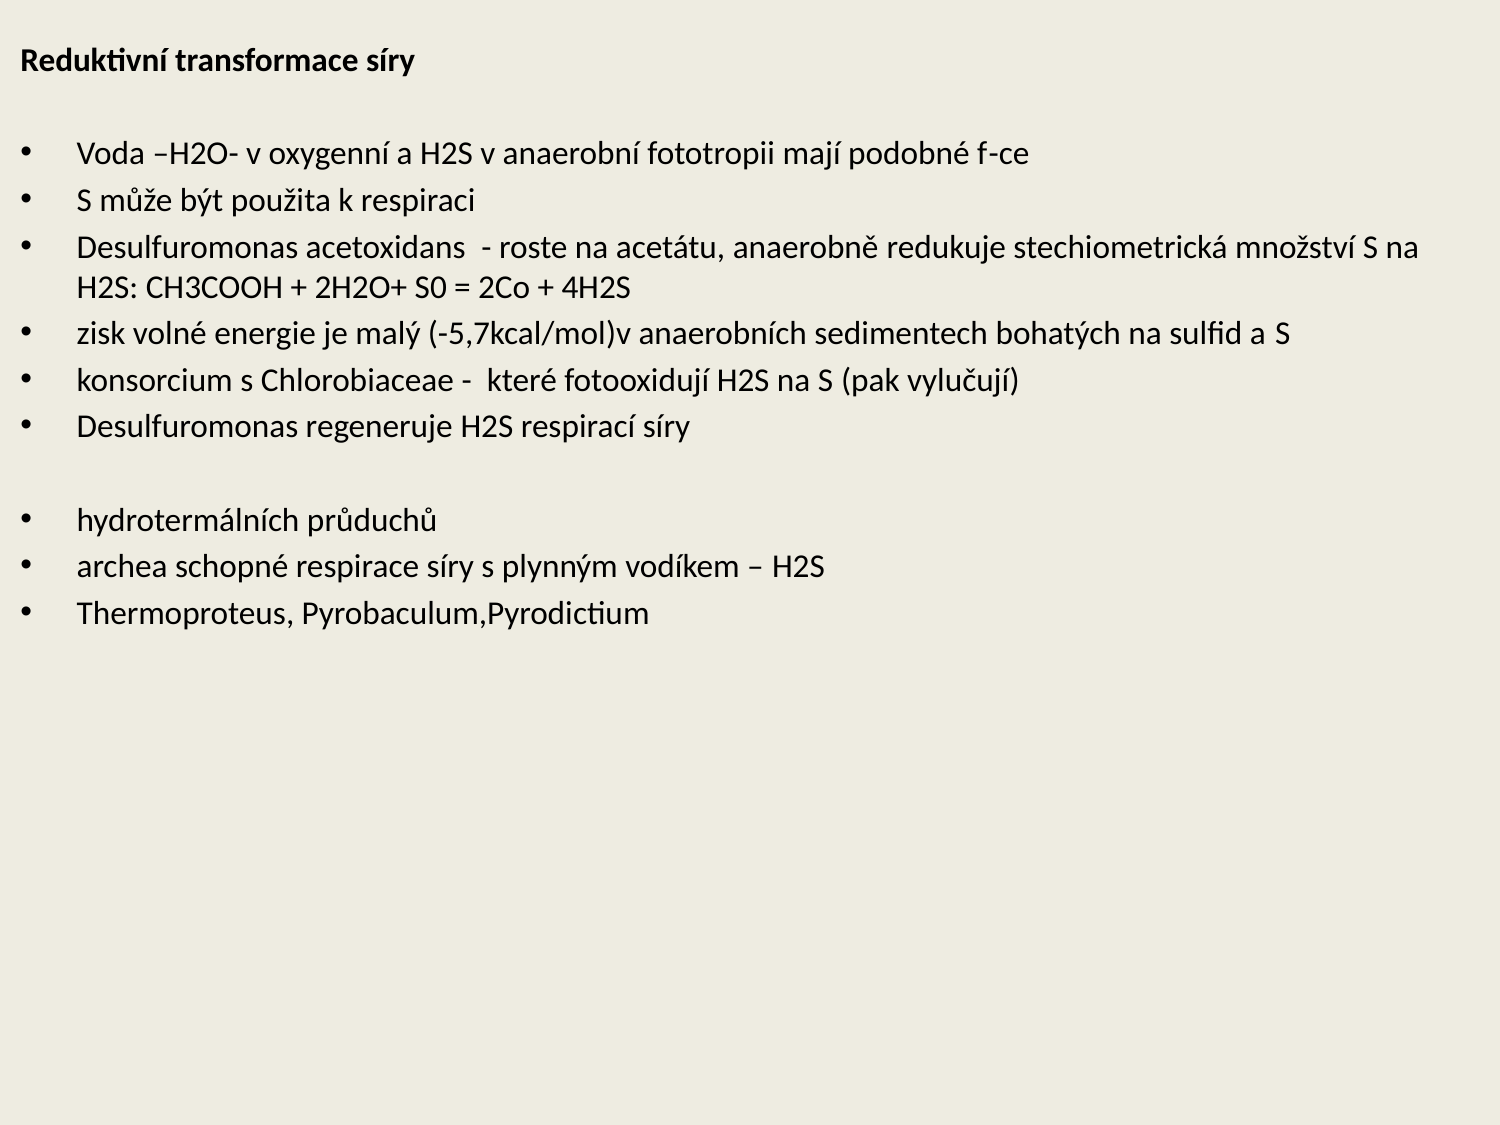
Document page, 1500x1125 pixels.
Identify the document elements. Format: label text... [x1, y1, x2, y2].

list Reduktivní transformace síry Voda –H2O- v oxygenní a H2S v anaerobní fototropii mají podobné f-ce S může být použita k respiraci Desulfuromonas acetoxidans - roste na acetátu, anaerobně redukuje stechiometrická množství S na H2S: CH3COOH + 2H2O+ S0 = 2Co + 4H2S zisk volné energie je malý (-5,7kcal/mol)v anaerobních sedimentech bohatých na sulfid a S konsorcium s Chlorobiaceae - které fotooxidují H2S na S (pak vylučují) Desulfuromonas regeneruje H2S respirací síry hydrotermálních průduchů archea schopné respirace síry s plynným vodíkem – H2S Thermoproteus, Pyrobaculum,Pyrodictium [5, 30, 1483, 906]
